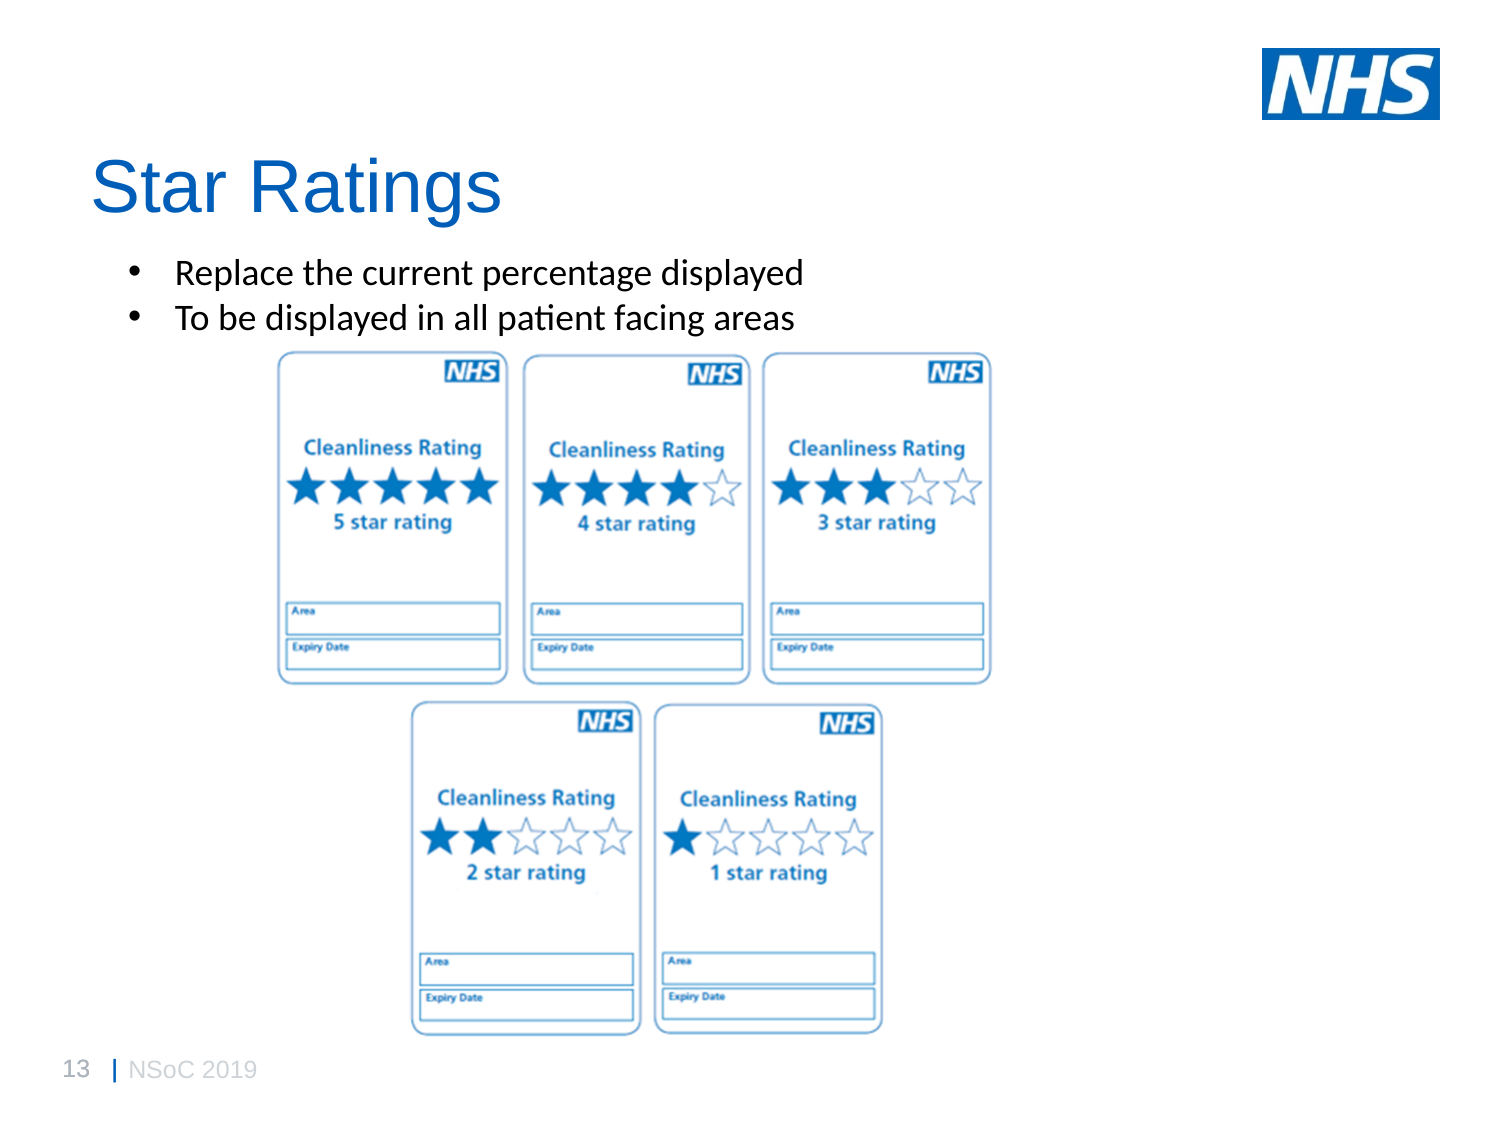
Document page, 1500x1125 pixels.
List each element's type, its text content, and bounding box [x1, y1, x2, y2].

picture [1262, 48, 1440, 120]
title Star Ratings [75, 140, 1153, 241]
picture [274, 340, 1006, 1050]
text_box Replace the current percentage displayed To be displayed in all patient facing areas [113, 240, 1376, 346]
footer NSoC 2019 [113, 1038, 1053, 1099]
